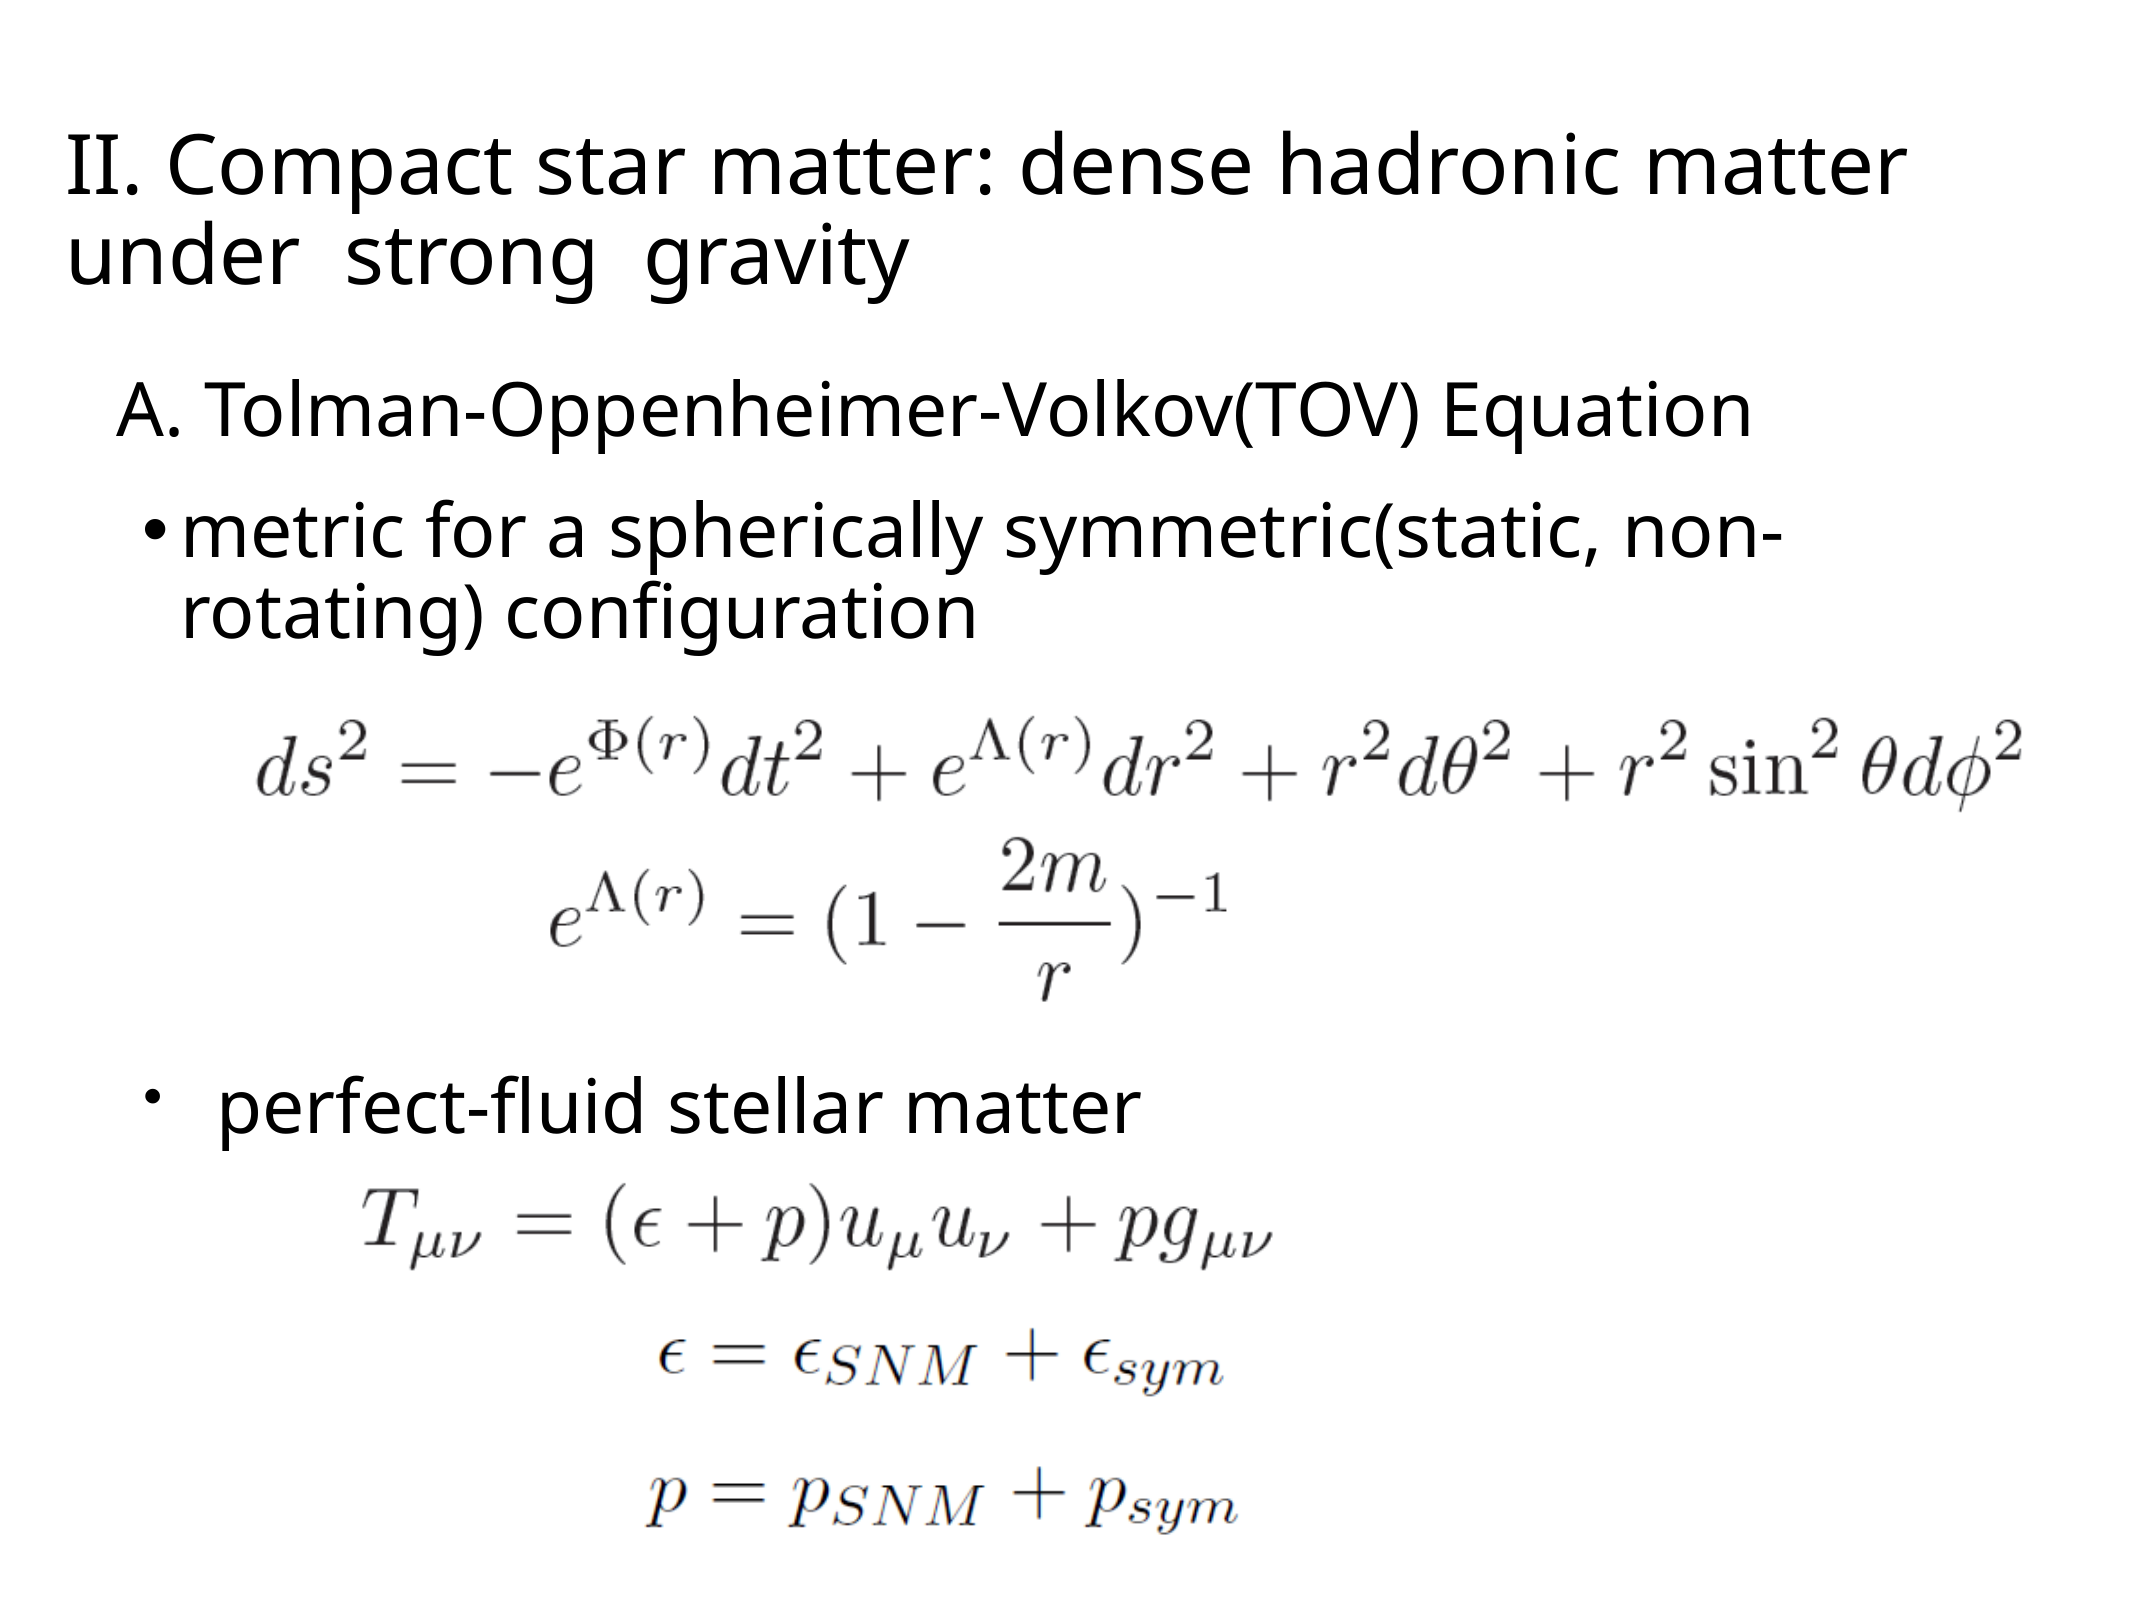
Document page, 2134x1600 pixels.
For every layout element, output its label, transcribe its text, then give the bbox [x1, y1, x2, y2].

picture [627, 1435, 1272, 1568]
text_box A. Tolman-Oppenheimer-Volkov(TOV) Equation [98, 362, 1939, 538]
picture [233, 693, 2034, 1016]
list perfect-fluid stellar matter [134, 1014, 1994, 1193]
text_box II. Compact star matter: dense hadronic matter under strong gravity [47, 113, 2084, 397]
picture [352, 1171, 1280, 1294]
picture [647, 1306, 1252, 1423]
text_box metric for a spherically symmetric(static, non-rotating) configuration [124, 483, 2084, 694]
